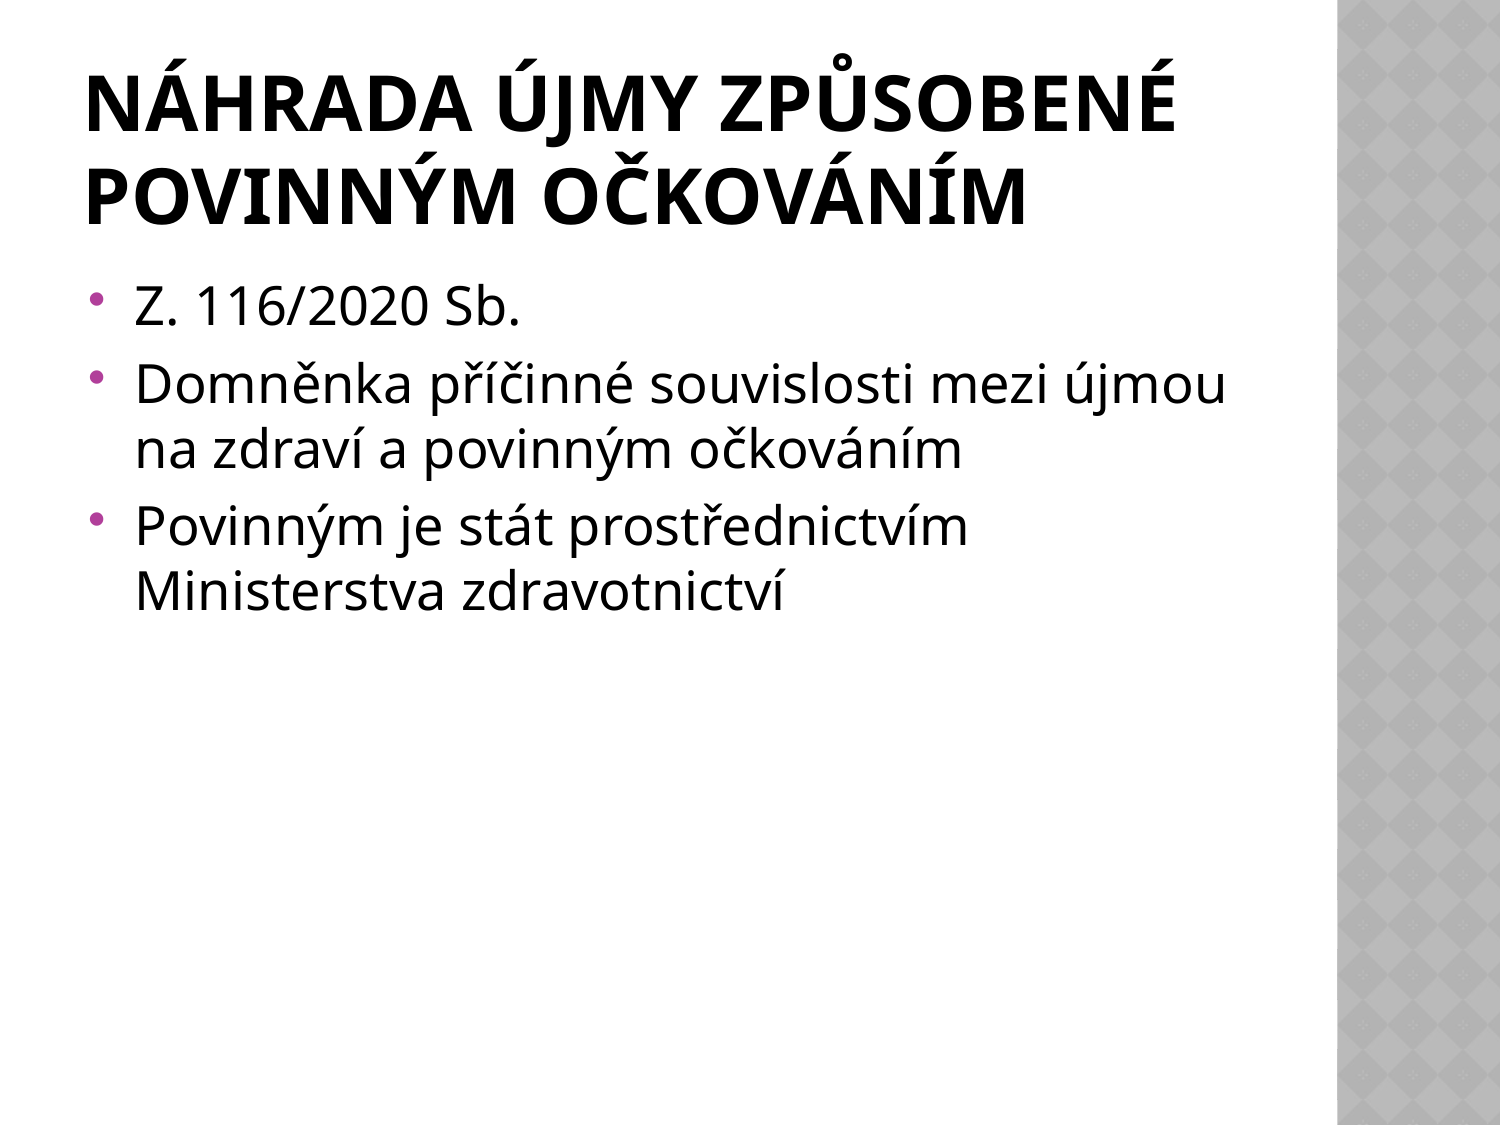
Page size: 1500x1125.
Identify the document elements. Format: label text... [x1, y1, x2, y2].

list Z. 116/2020 Sb. Domněnka příčinné souvislosti mezi újmou na zdraví a povinným očkováním Povinným je stát prostřednictvím Ministerstva zdravotnictví [75, 264, 1263, 1060]
title Náhrada újmy způsobené povinným očkováním [75, 52, 1263, 241]
